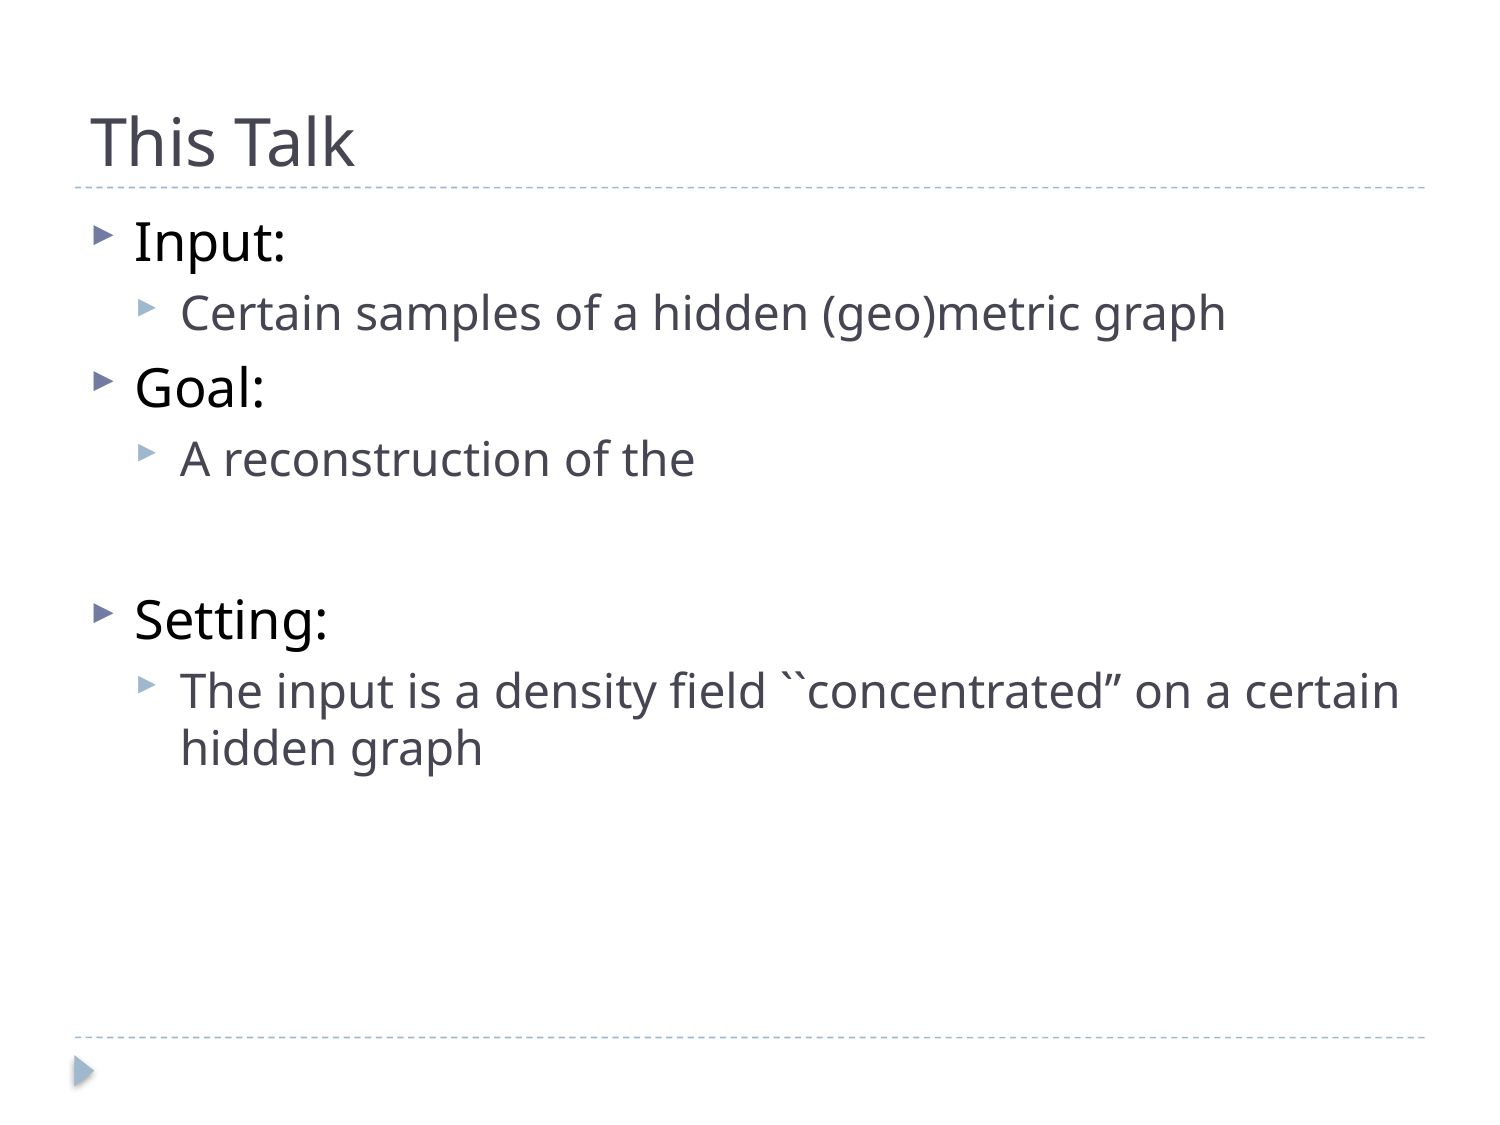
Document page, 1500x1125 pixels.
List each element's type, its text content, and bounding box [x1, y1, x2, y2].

title This Talk [74, 24, 1426, 188]
